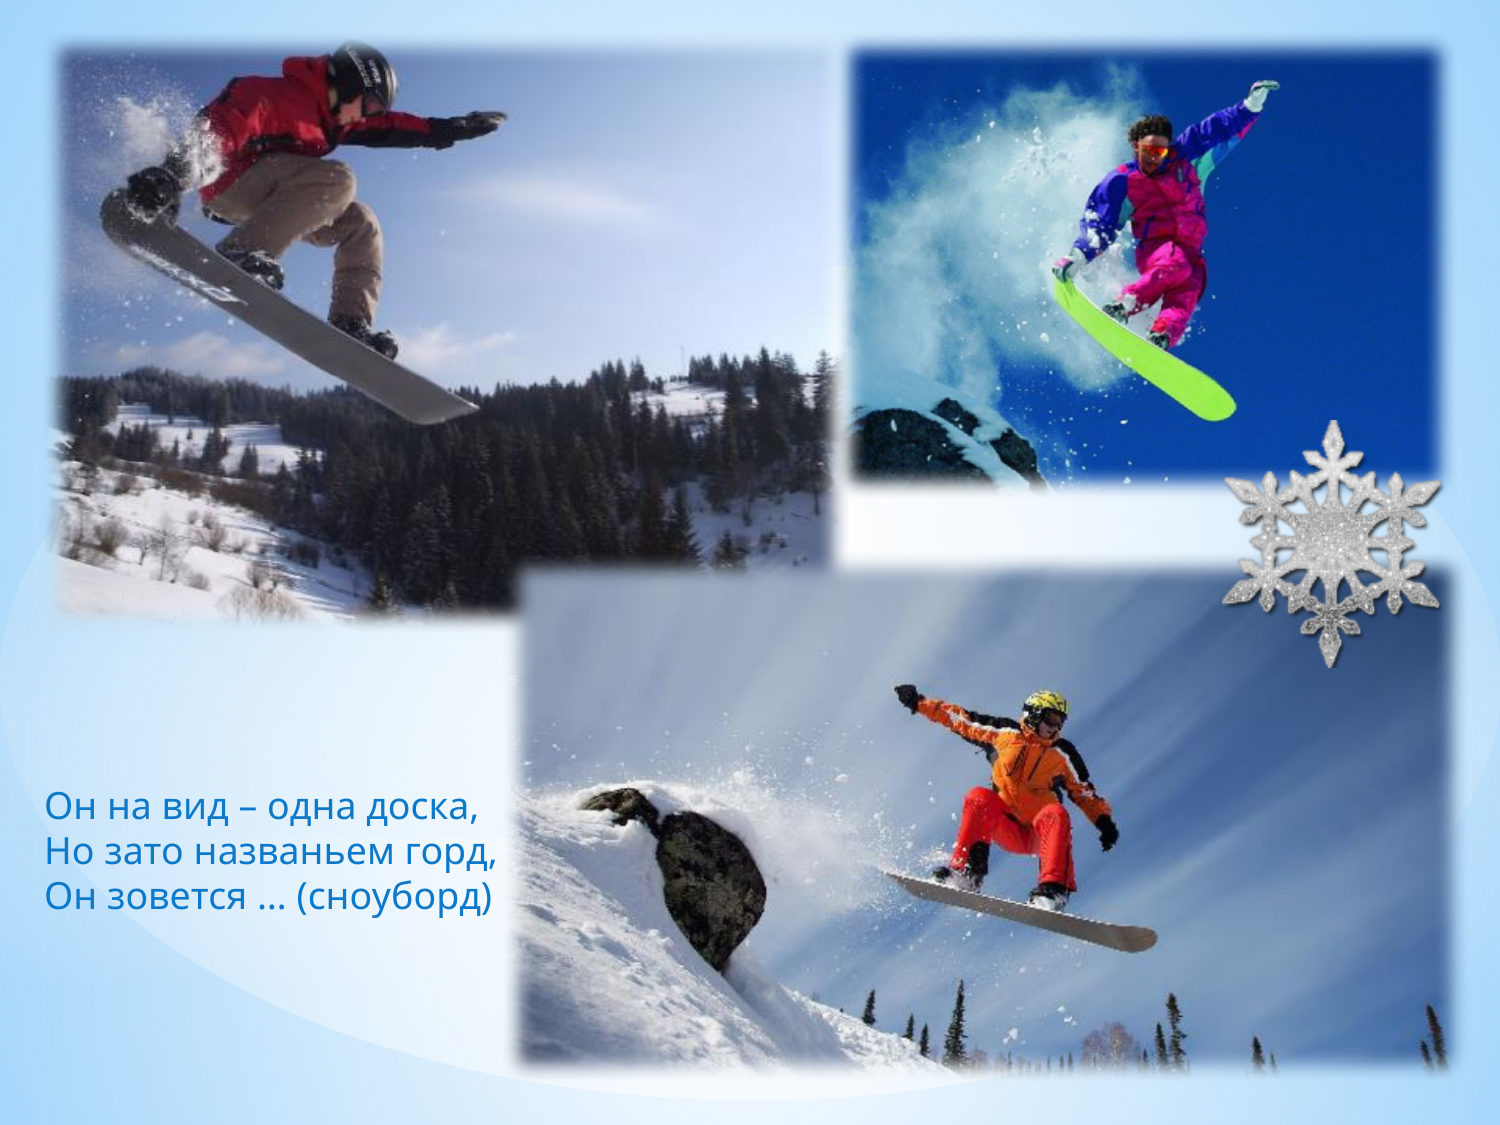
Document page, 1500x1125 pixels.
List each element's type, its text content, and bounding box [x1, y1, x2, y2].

text_box Он на вид – одна доска, Но зато названьем горд, Он зовется … (сноуборд) [29, 775, 494, 925]
picture [40, 30, 1471, 1083]
